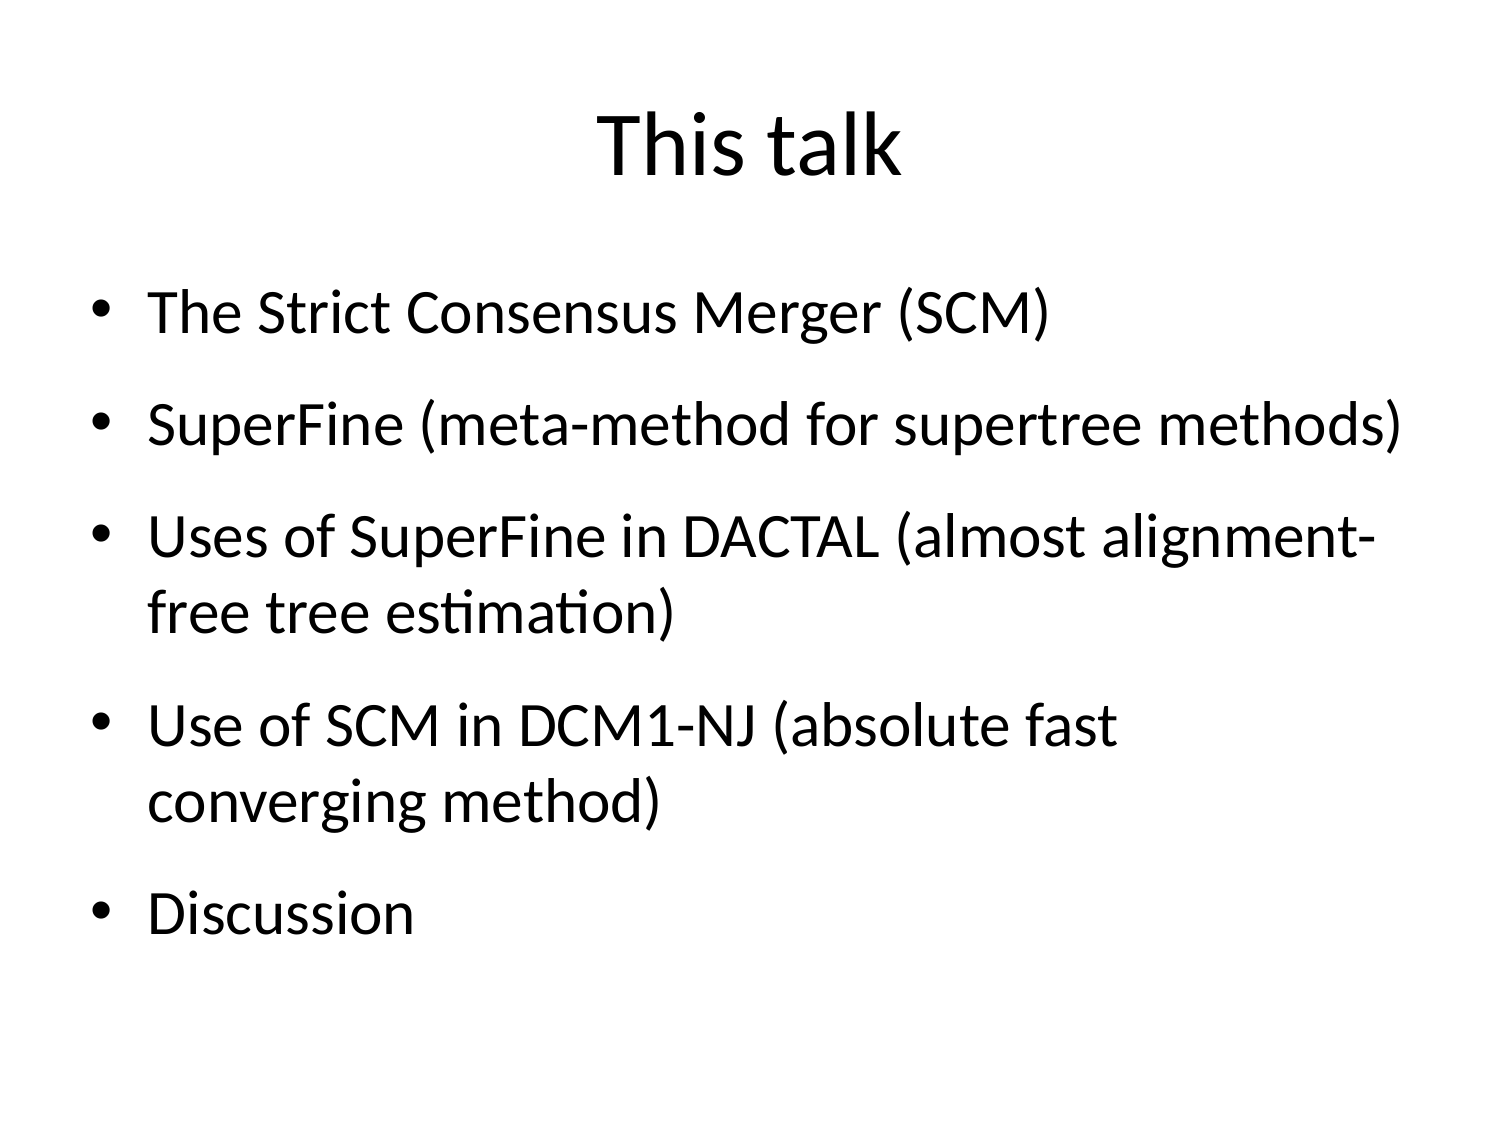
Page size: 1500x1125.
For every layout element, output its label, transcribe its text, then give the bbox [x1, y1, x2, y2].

title This talk [75, 45, 1425, 233]
list The Strict Consensus Merger (SCM) SuperFine (meta-method for supertree methods) Uses of SuperFine in DACTAL (almost alignment-free tree estimation) Use of SCM in DCM1-NJ (absolute fast converging method) Discussion [75, 262, 1425, 1005]
